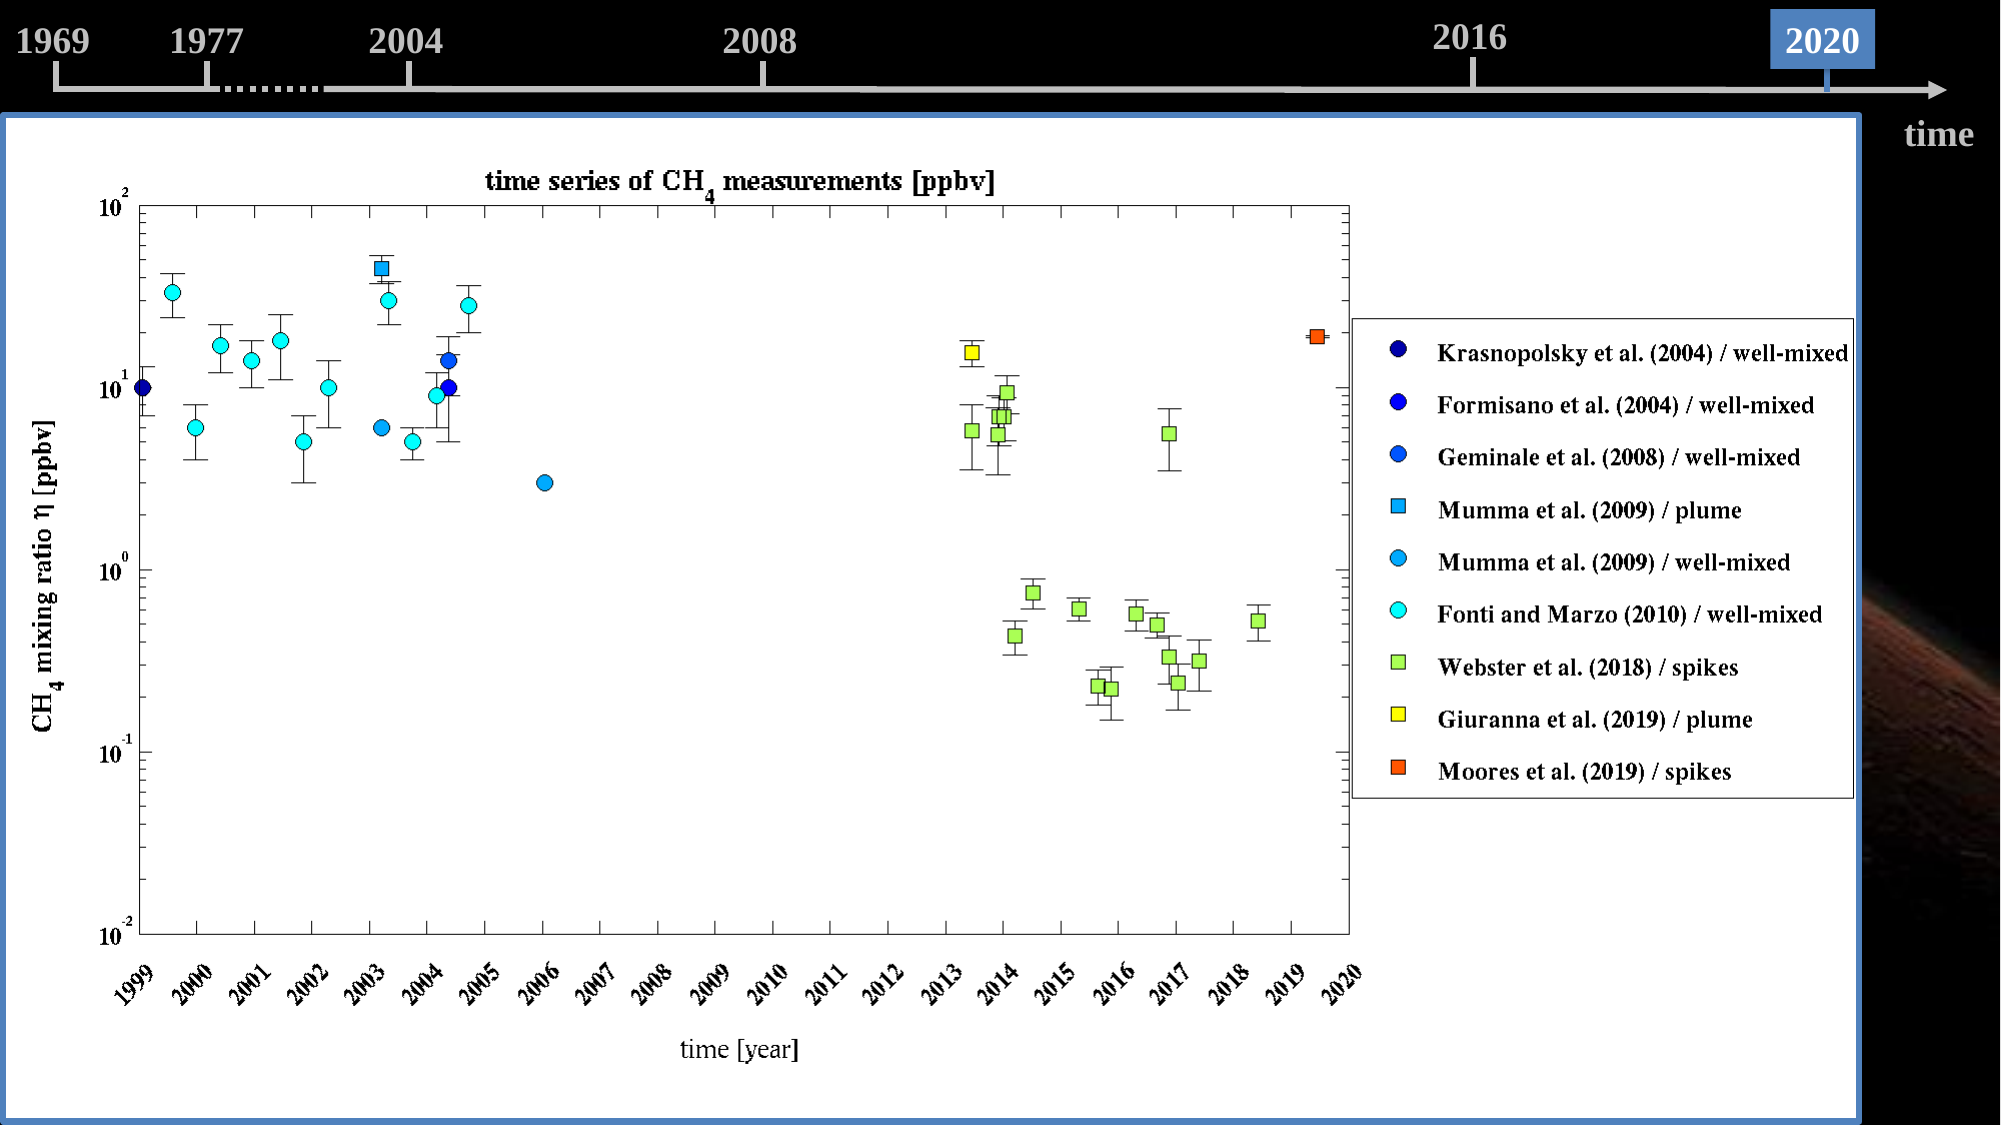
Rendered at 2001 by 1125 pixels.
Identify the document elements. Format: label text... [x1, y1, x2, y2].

text_box 2008 [707, 8, 813, 69]
text_box 1969 [0, 8, 105, 69]
text_box 2016 [1417, 4, 1523, 65]
text_box 2004 [353, 8, 459, 69]
text_box time [1888, 101, 1990, 162]
picture [0, 0, 2001, 1125]
picture [6, 118, 1857, 1119]
text_box 2020 [1770, 9, 1876, 69]
text_box 1977 [154, 8, 260, 69]
